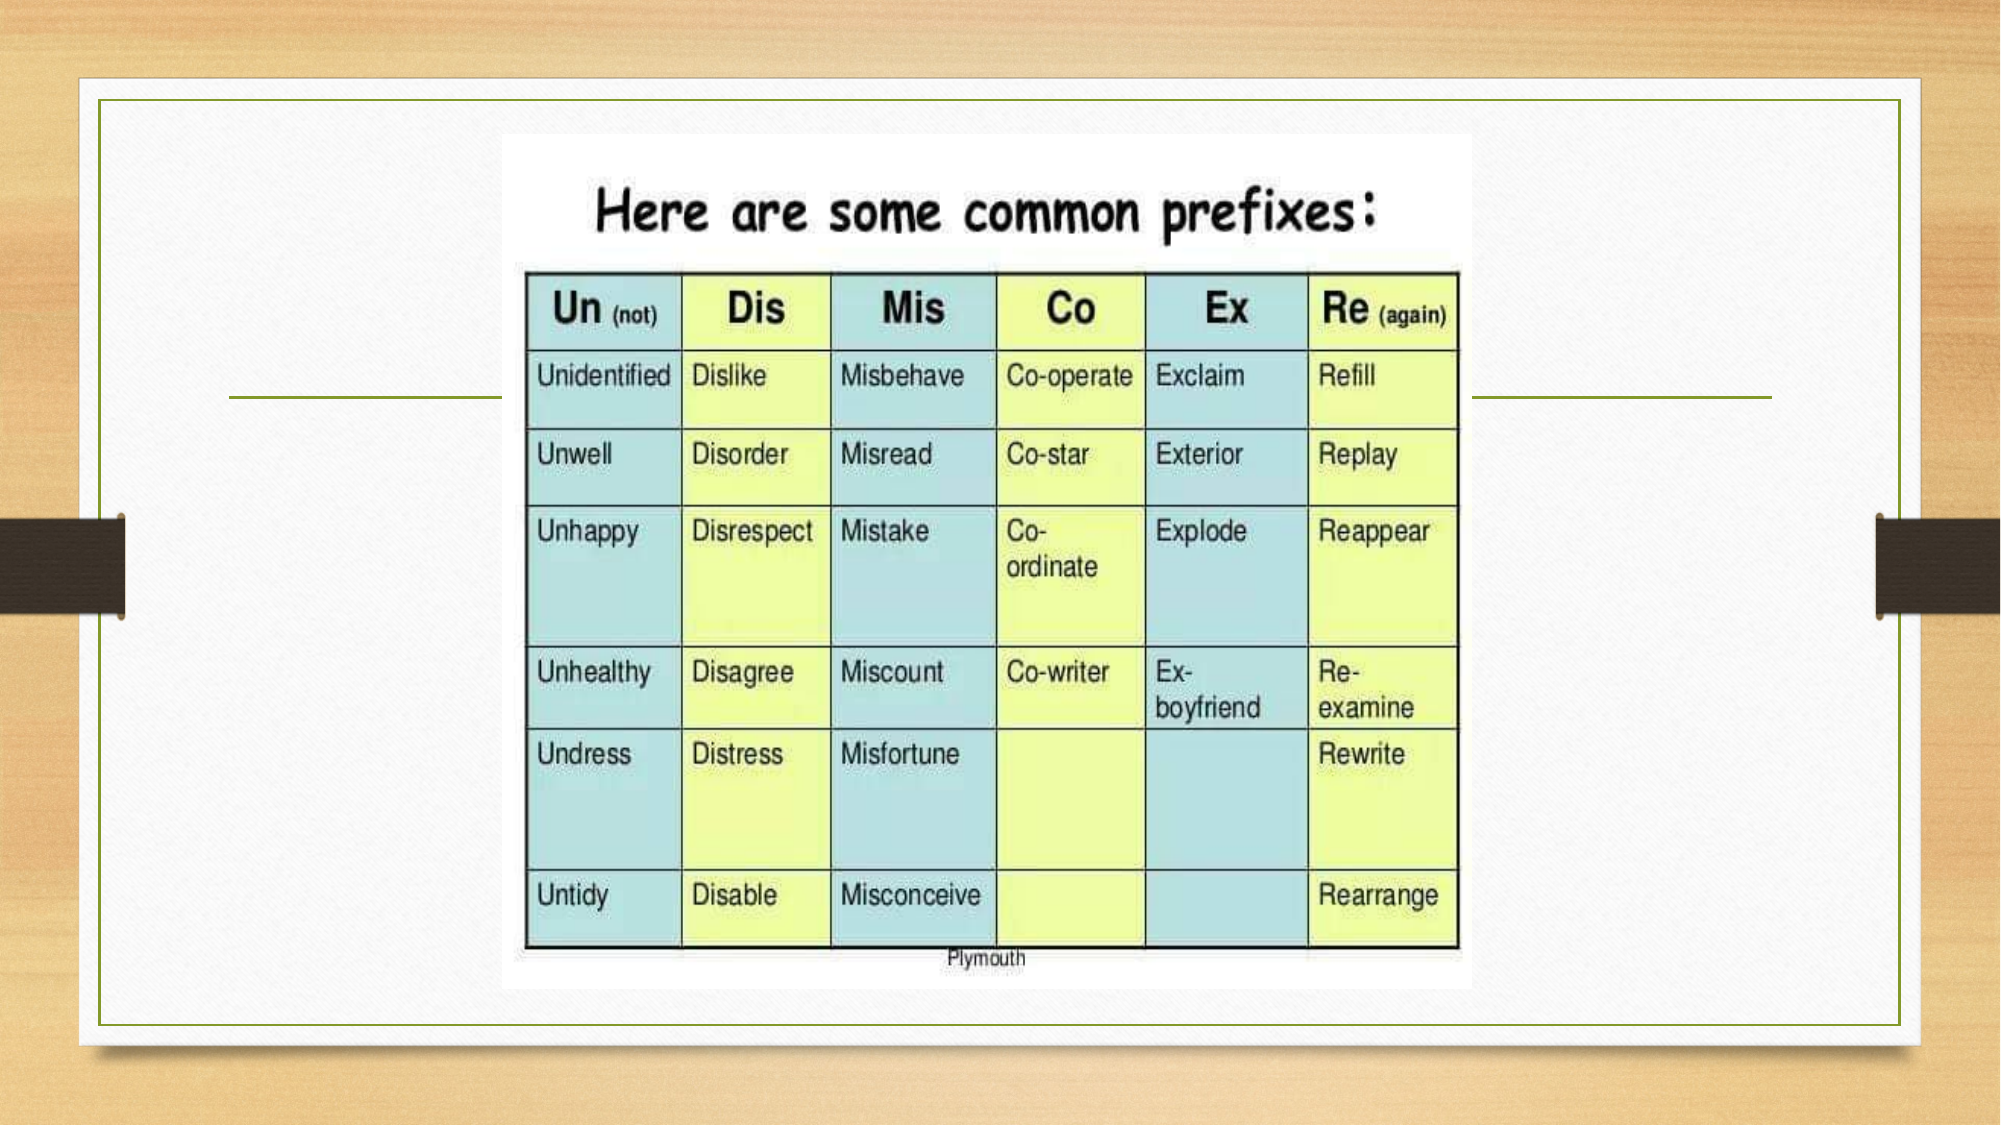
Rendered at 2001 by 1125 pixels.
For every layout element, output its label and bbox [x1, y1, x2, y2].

list [501, 134, 1472, 990]
picture [0, 0, 2001, 1125]
